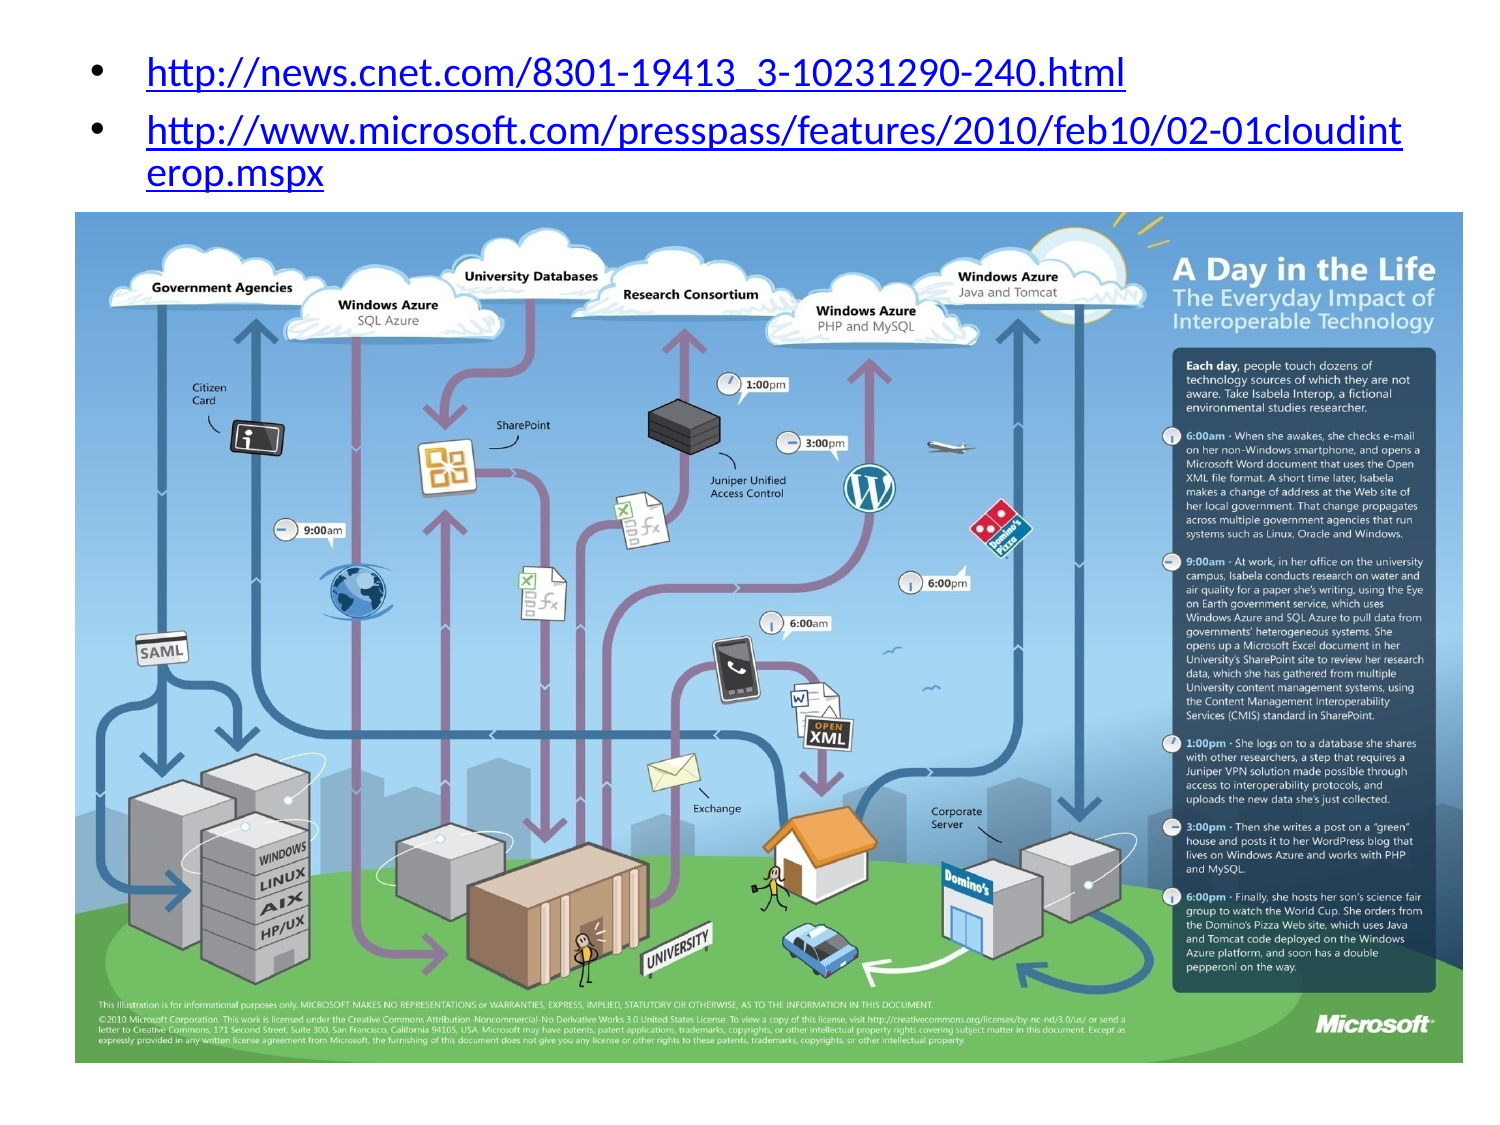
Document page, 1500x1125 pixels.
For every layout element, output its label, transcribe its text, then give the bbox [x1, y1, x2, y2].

list http://news.cnet.com/8301-19413_3-10231290-240.html http://www.microsoft.com/presspass/features/2010/feb10/02-01cloudinterop.mspx [75, 37, 1425, 210]
picture [74, 212, 1463, 1063]
